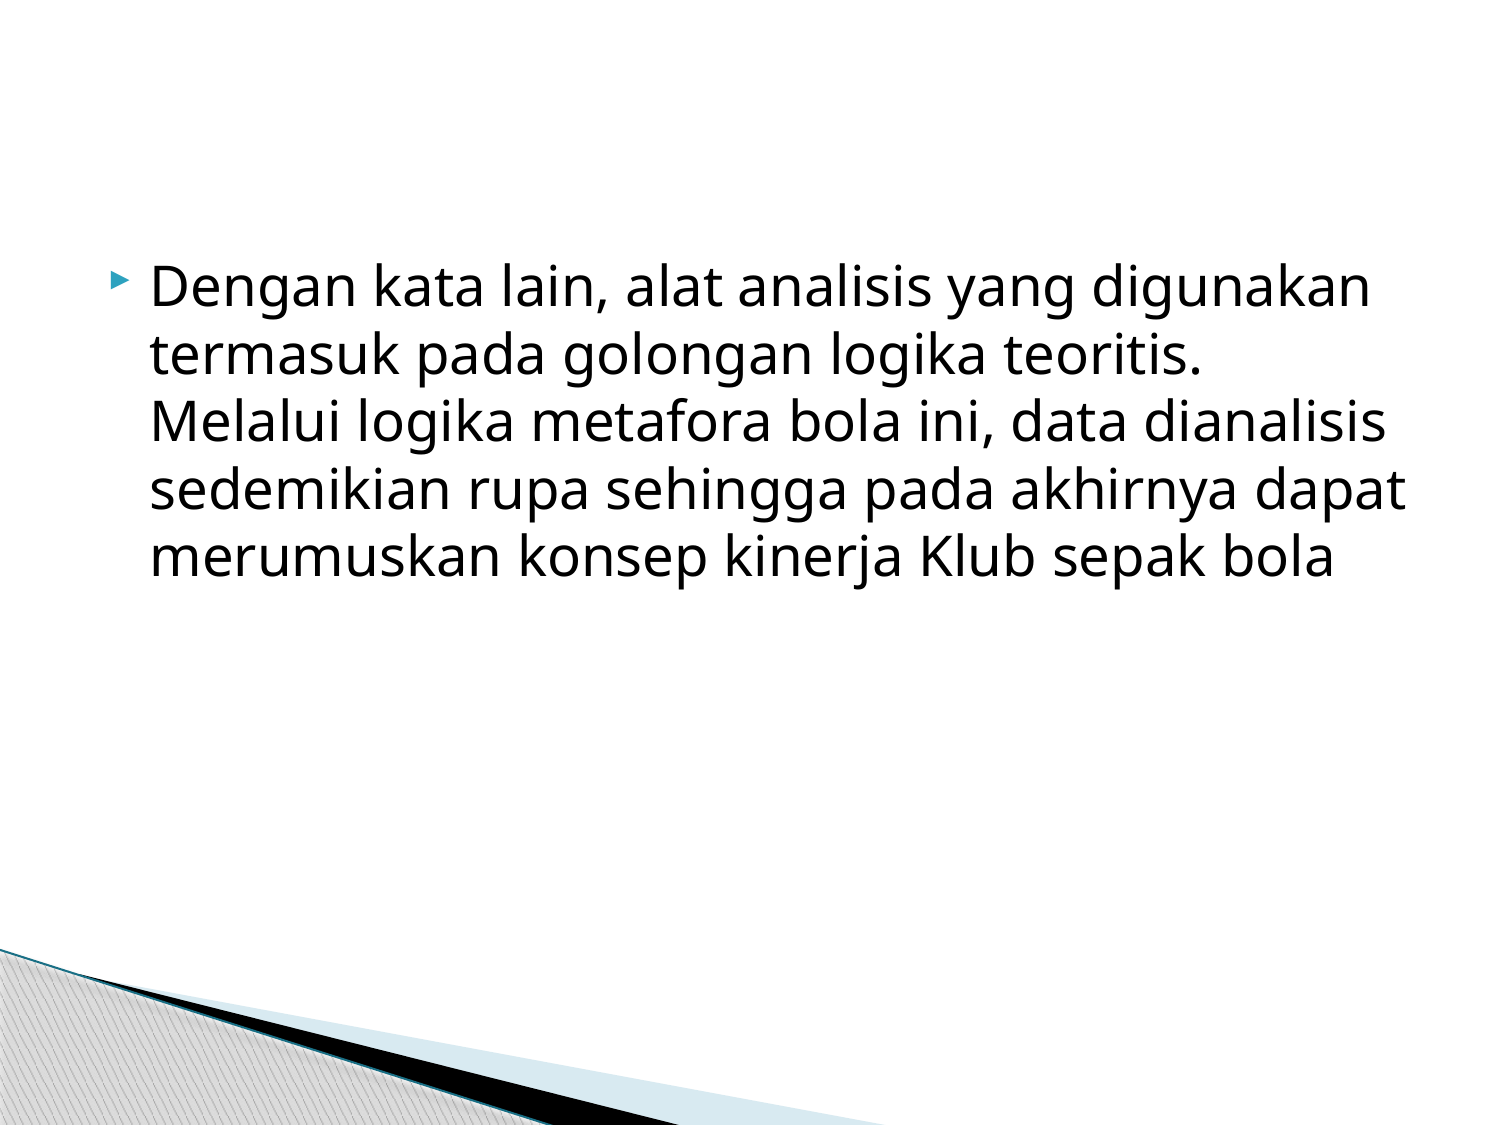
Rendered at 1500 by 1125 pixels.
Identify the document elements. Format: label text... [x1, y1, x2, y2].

list Dengan kata lain, alat analisis yang digunakan termasuk pada golongan logika teoritis. Melalui logika metafora bola ini, data dianalisis sedemikian rupa sehingga pada akhirnya dapat merumuskan konsep kinerja Klub sepak bola [75, 243, 1425, 986]
